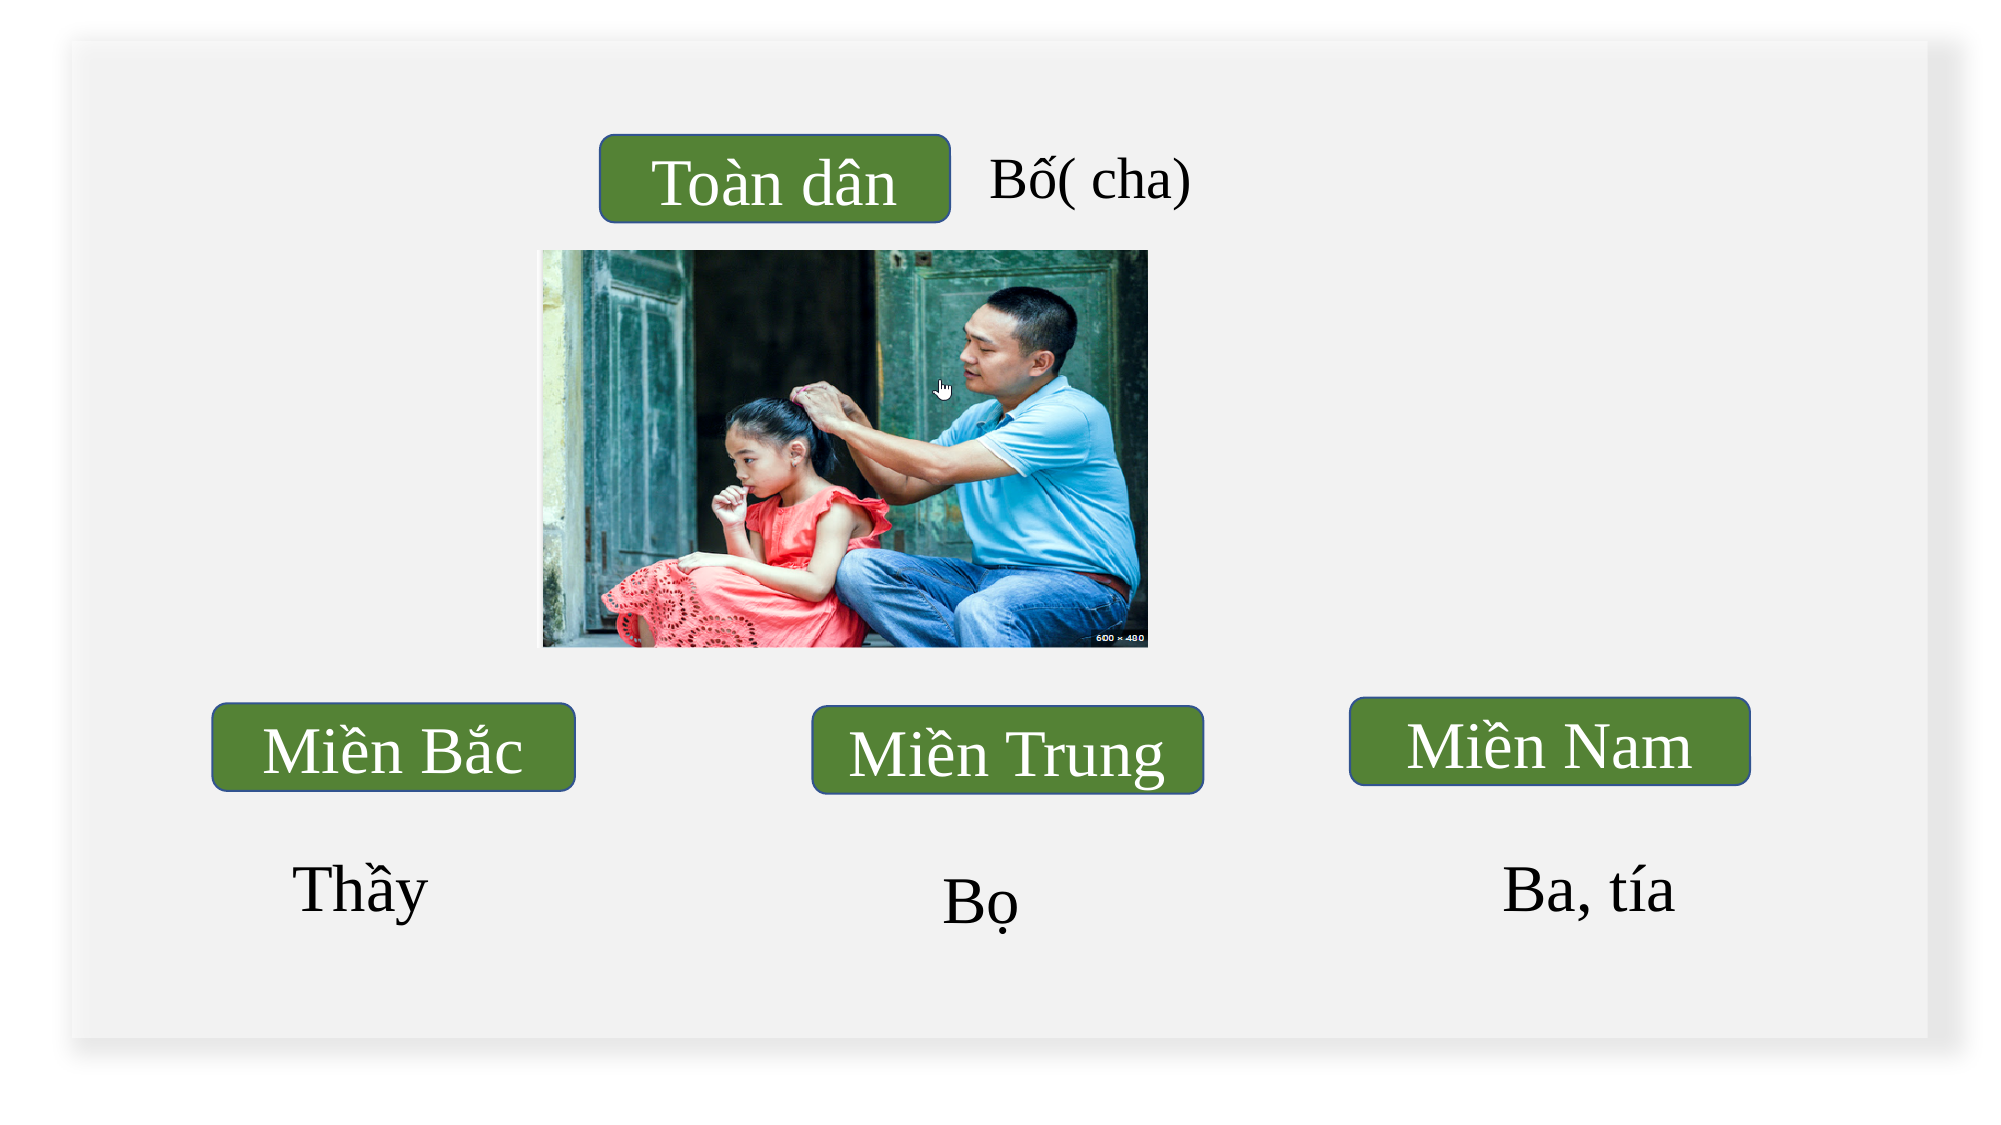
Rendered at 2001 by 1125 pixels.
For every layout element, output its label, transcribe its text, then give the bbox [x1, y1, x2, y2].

text_box Thầy [277, 837, 728, 933]
text_box Miền Bắc [211, 702, 576, 792]
text_box [71, 40, 1929, 1039]
text_box Bố( cha) [975, 133, 1225, 218]
text_box Miền Nam [1348, 696, 1752, 787]
text_box Miền Trung [811, 705, 1205, 795]
text_box Bọ [927, 849, 1328, 945]
text_box Toàn dân [598, 133, 952, 224]
text_box Ba, tía [1487, 837, 1788, 933]
picture [537, 250, 1150, 648]
